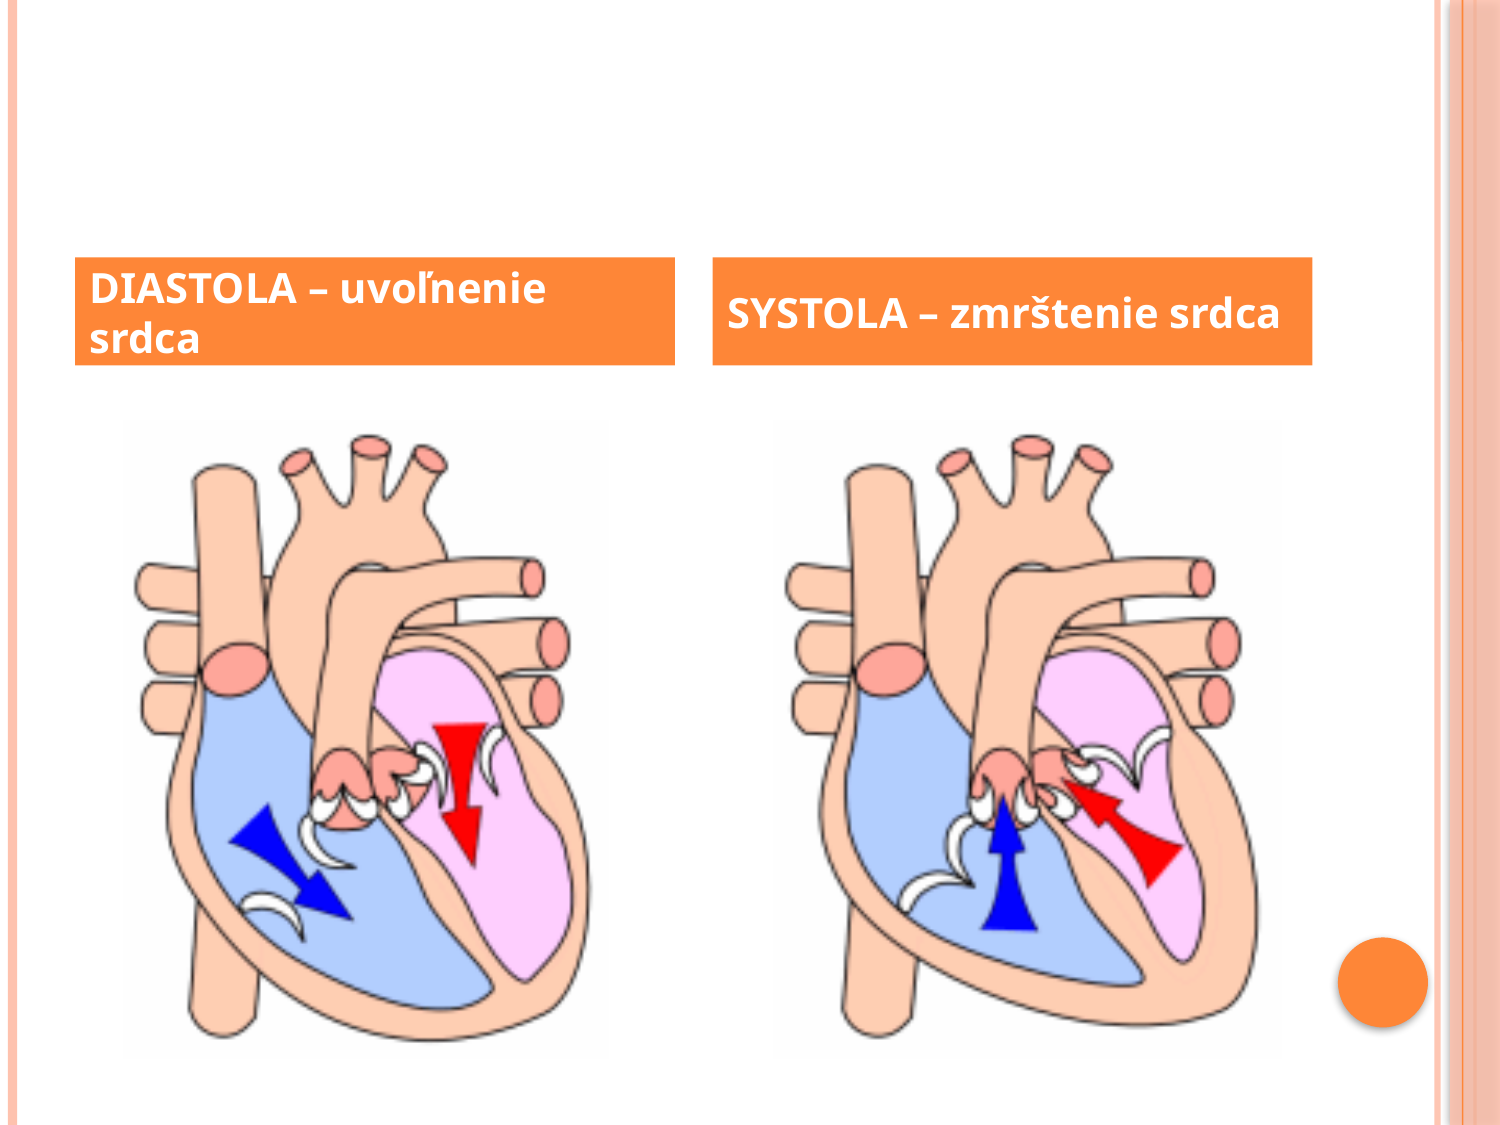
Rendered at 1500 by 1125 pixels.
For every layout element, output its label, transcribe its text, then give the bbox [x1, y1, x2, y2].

list DIASTOLA – uvoľnenie srdca [75, 257, 675, 366]
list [123, 420, 609, 1060]
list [773, 420, 1283, 1060]
list SYSTOLA – zmrštenie srdca [712, 257, 1313, 366]
